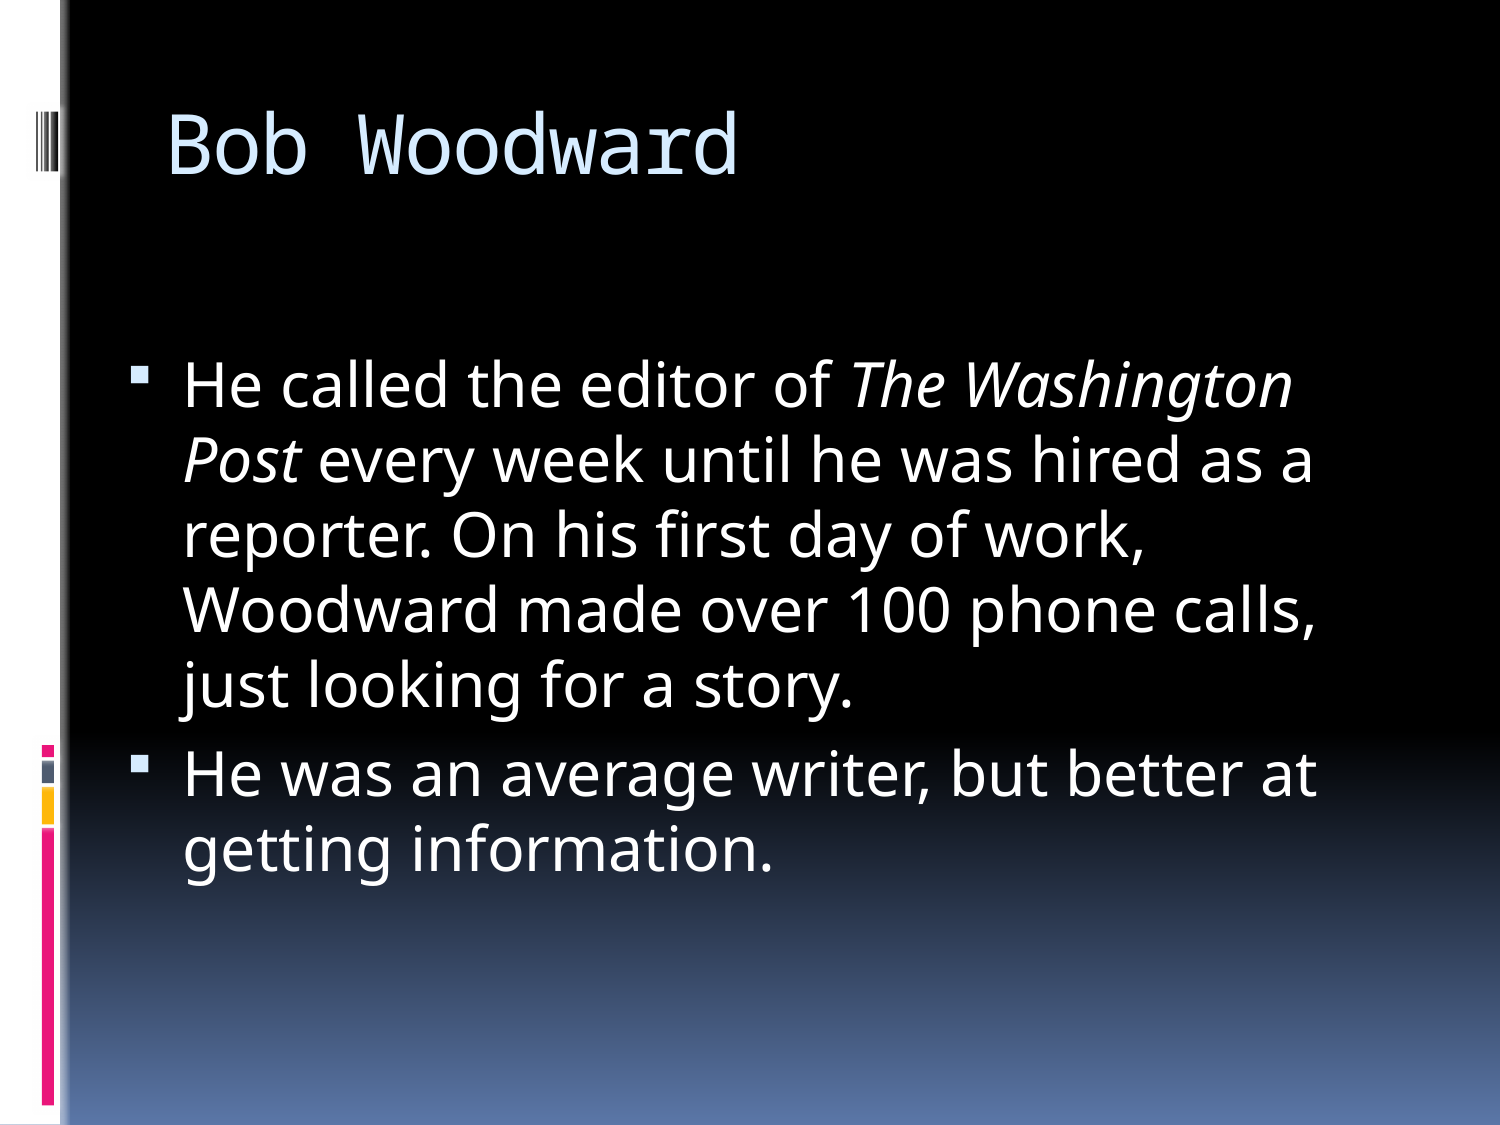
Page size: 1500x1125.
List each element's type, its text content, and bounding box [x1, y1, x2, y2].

title Bob Woodward [150, 84, 1425, 235]
list He called the editor of The Washington Post every week until he was hired as a reporter. On his first day of work, Woodward made over 100 phone calls, just looking for a story. He was an average writer, but better at getting information. [99, 337, 1363, 1088]
